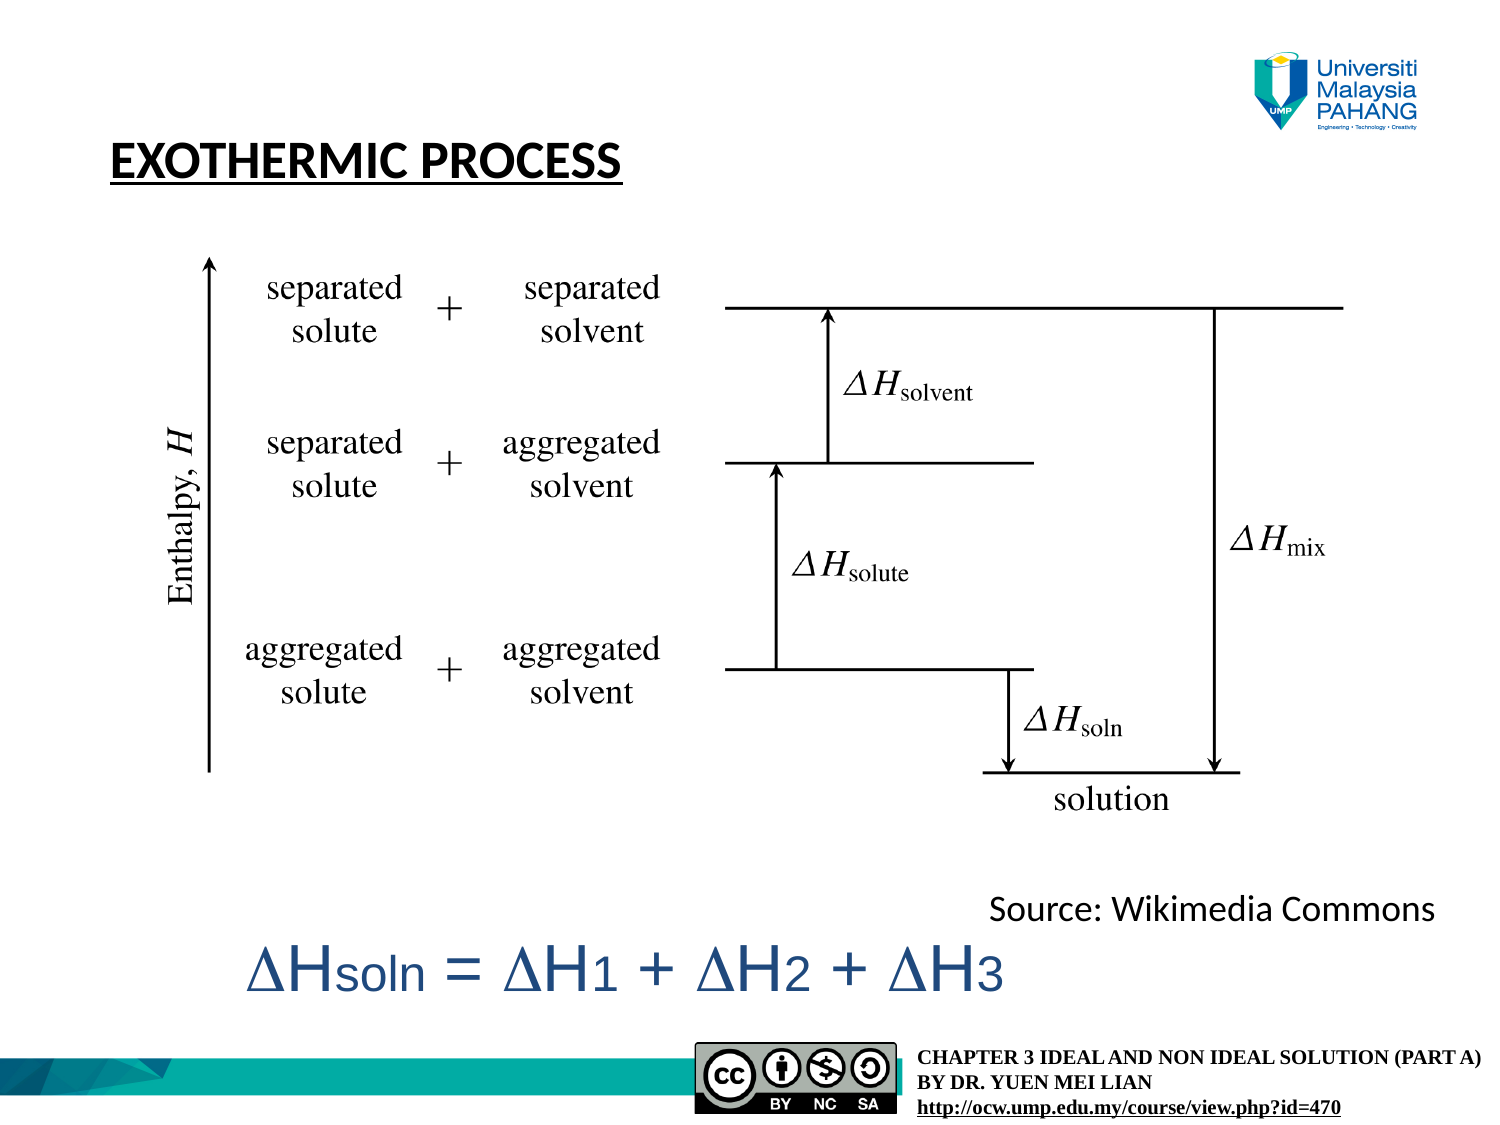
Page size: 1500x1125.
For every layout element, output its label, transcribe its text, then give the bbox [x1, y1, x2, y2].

text_box Source: Wikimedia Commons [974, 876, 1483, 937]
picture [0, 0, 1500, 1125]
text_box DHsoln = DH1 + DH2 + DH3 [230, 917, 1020, 1012]
text_box EXOTHERMIC PROCESS [95, 116, 750, 197]
